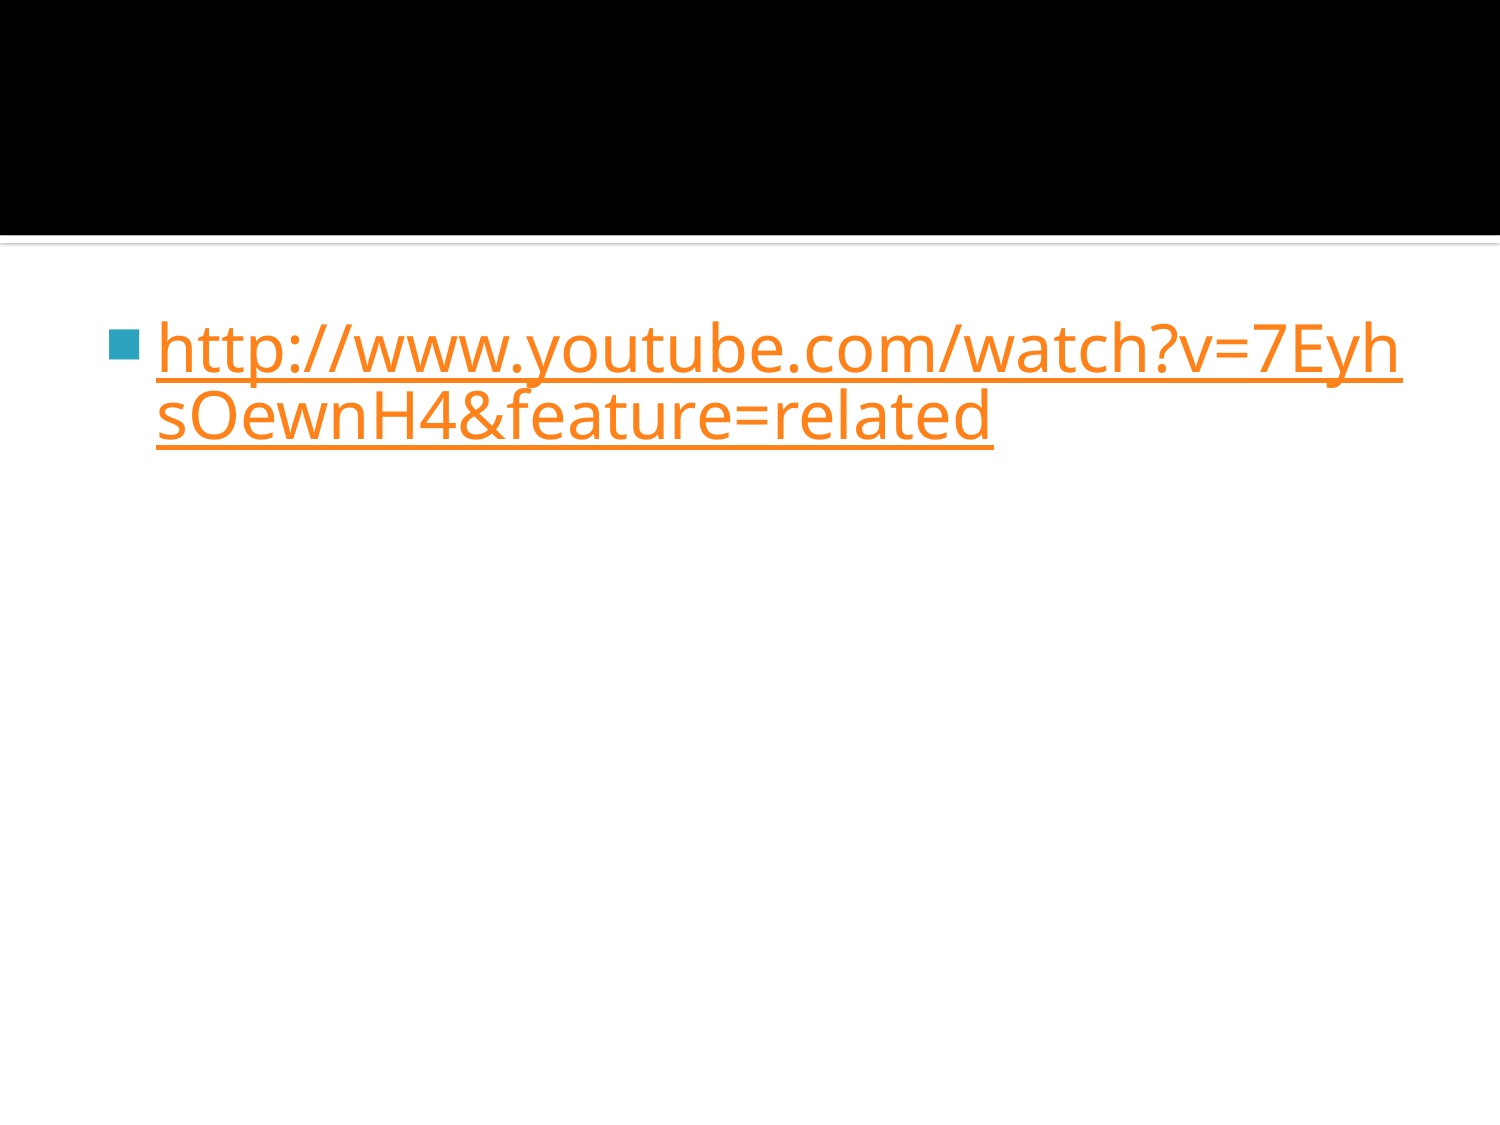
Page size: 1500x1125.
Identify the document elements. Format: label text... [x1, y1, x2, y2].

list http://www.youtube.com/watch?v=7EyhsOewnH4&feature=related [75, 291, 1425, 1050]
